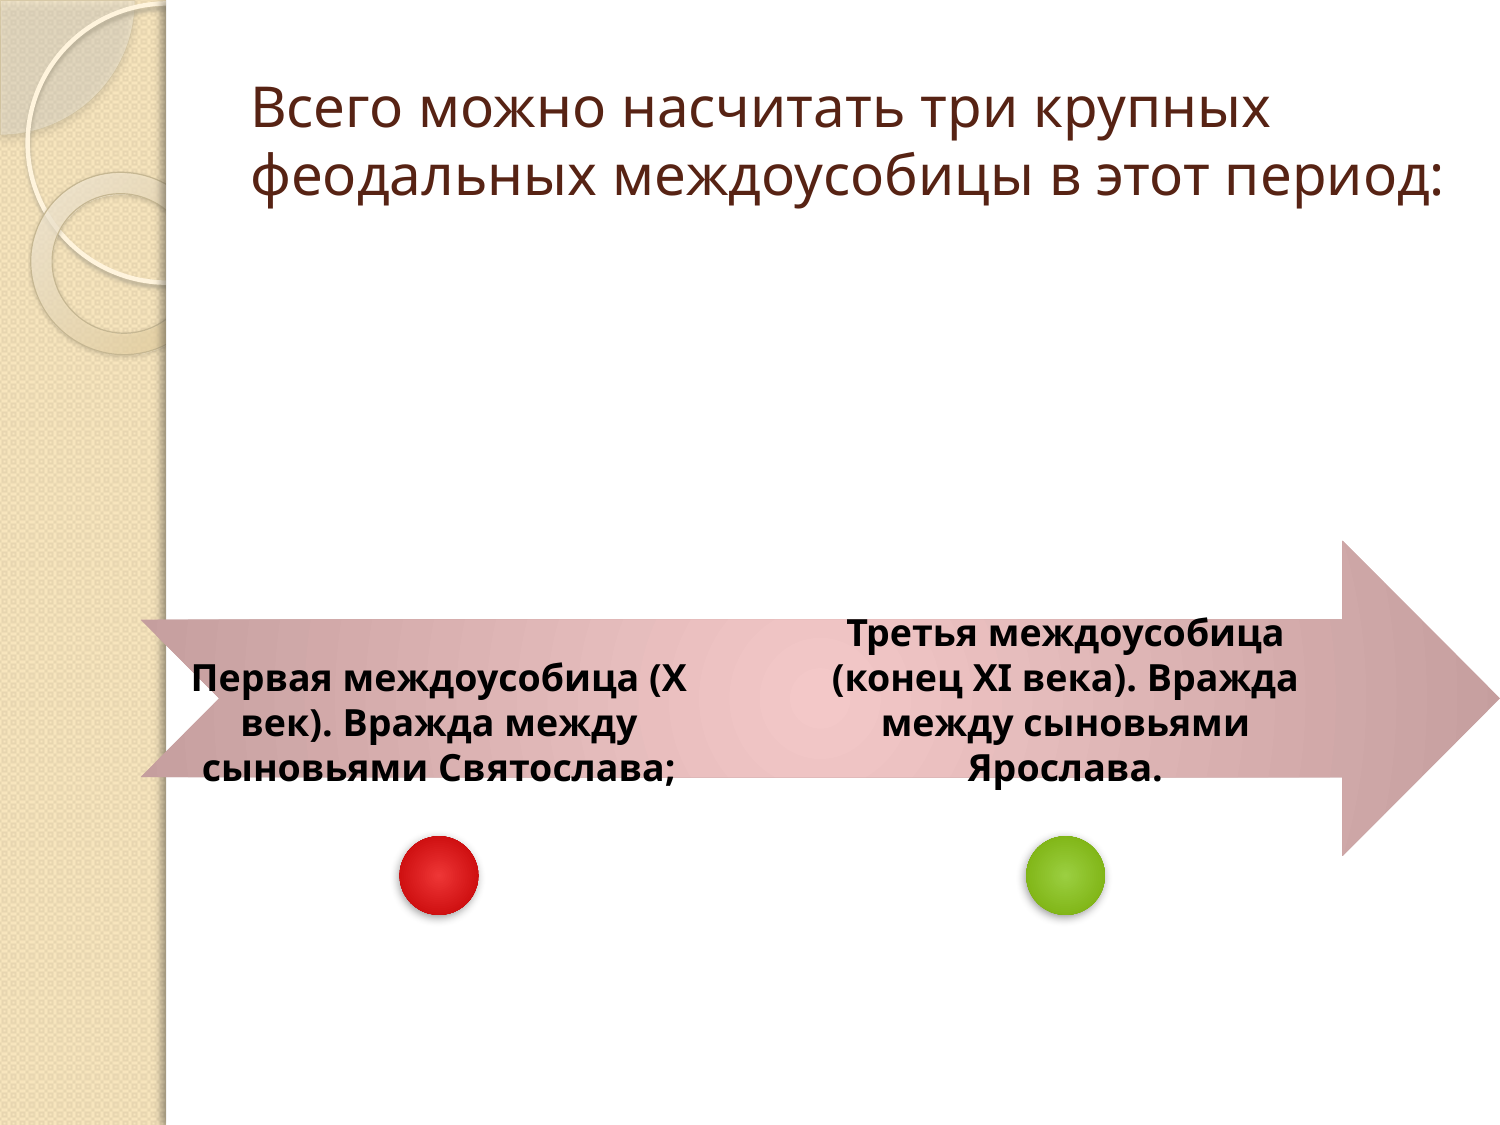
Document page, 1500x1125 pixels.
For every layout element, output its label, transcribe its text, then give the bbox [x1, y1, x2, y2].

title Всего можно насчитать три крупных феодальных междоусобицы в этот период: [235, 45, 1466, 233]
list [140, 304, 1500, 1093]
